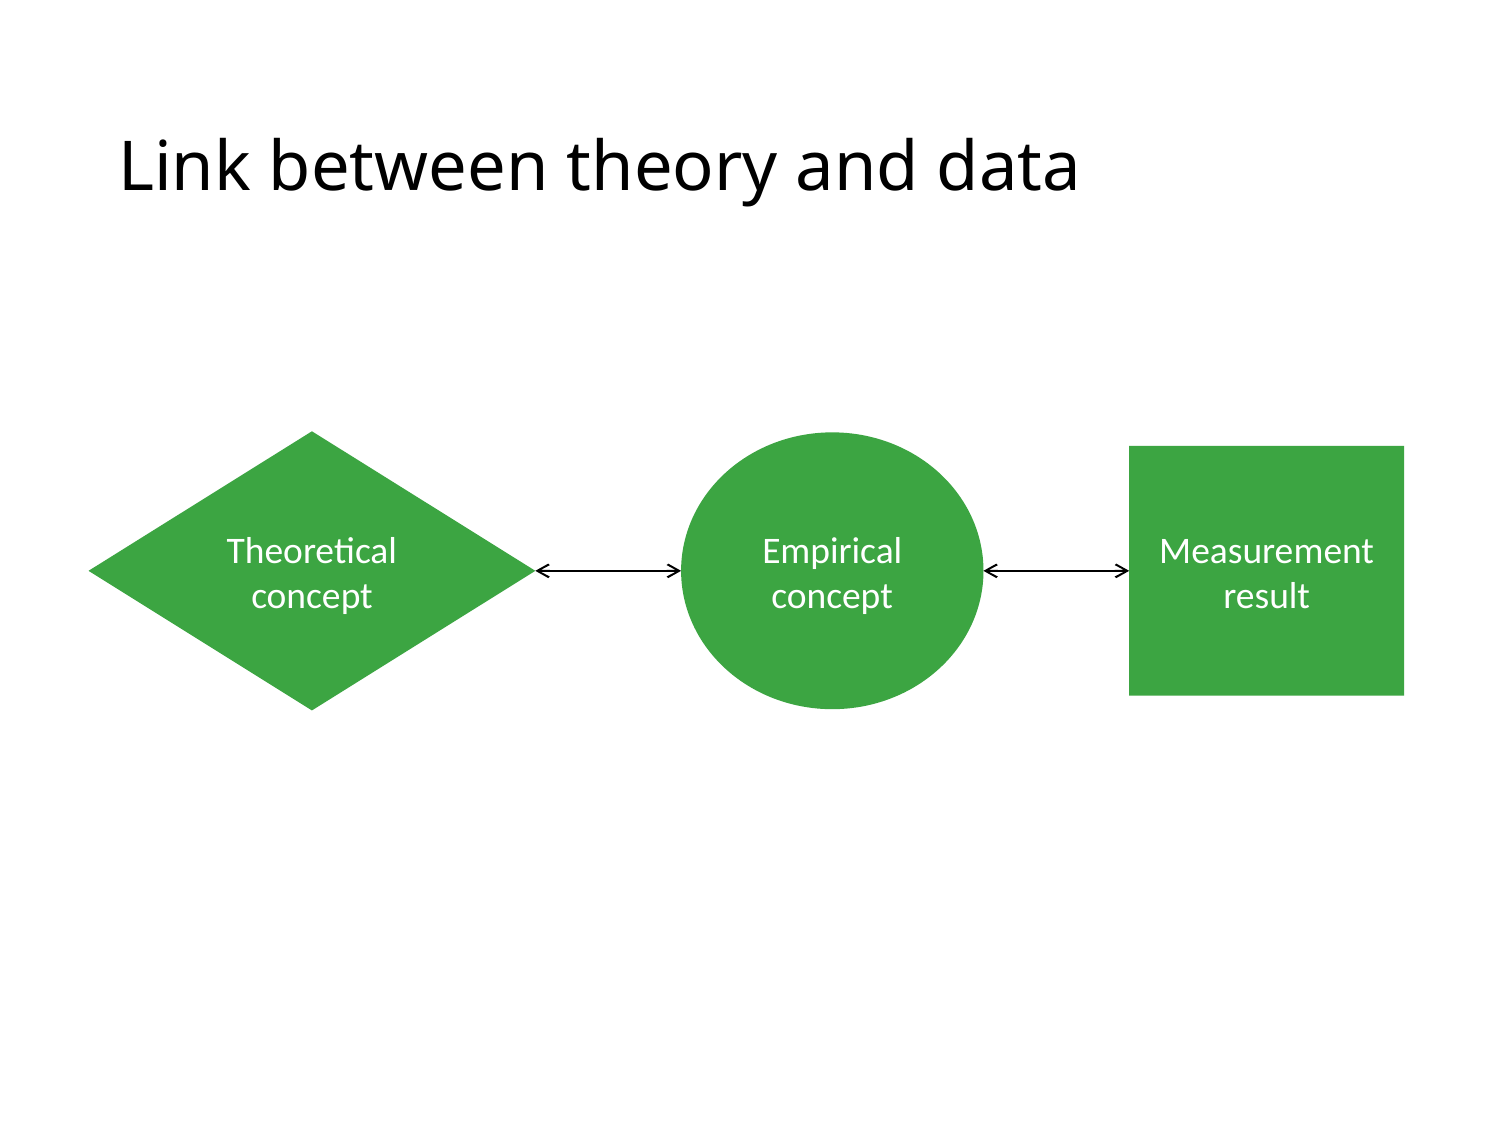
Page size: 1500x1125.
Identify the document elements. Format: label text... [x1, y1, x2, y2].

title Link between theory and data [103, 59, 1397, 278]
text_box Empirical concept [680, 431, 985, 710]
text_box Theoretical concept [87, 430, 536, 712]
text_box Measurement result [1129, 445, 1405, 696]
